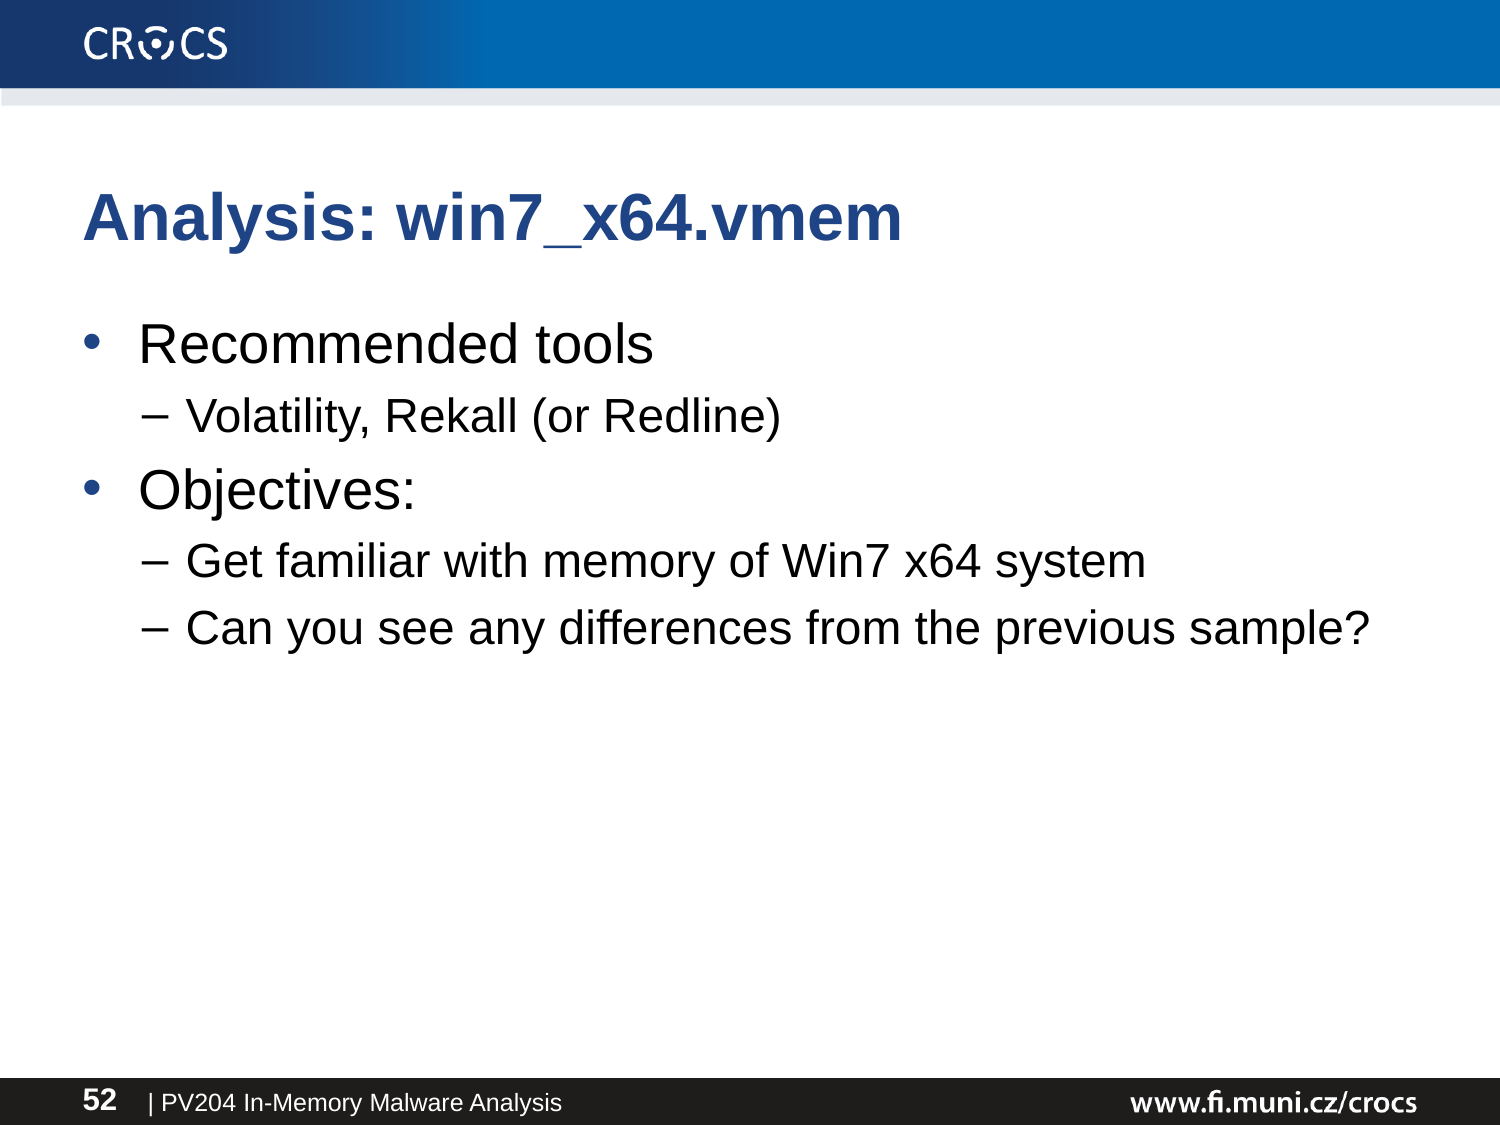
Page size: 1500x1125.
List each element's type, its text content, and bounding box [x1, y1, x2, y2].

list Recommended tools Volatility, Rekall (or Redline) Objectives: Get familiar with memory of Win7 x64 system Can you see any differences from the previous sample? [82, 306, 1433, 988]
footer | PV204 In-Memory Malware Analysis [147, 1078, 623, 1125]
picture [0, 0, 1500, 1125]
title Analysis: win7_x64.vmem [82, 148, 1433, 280]
slide_number 52 [82, 1078, 147, 1125]
